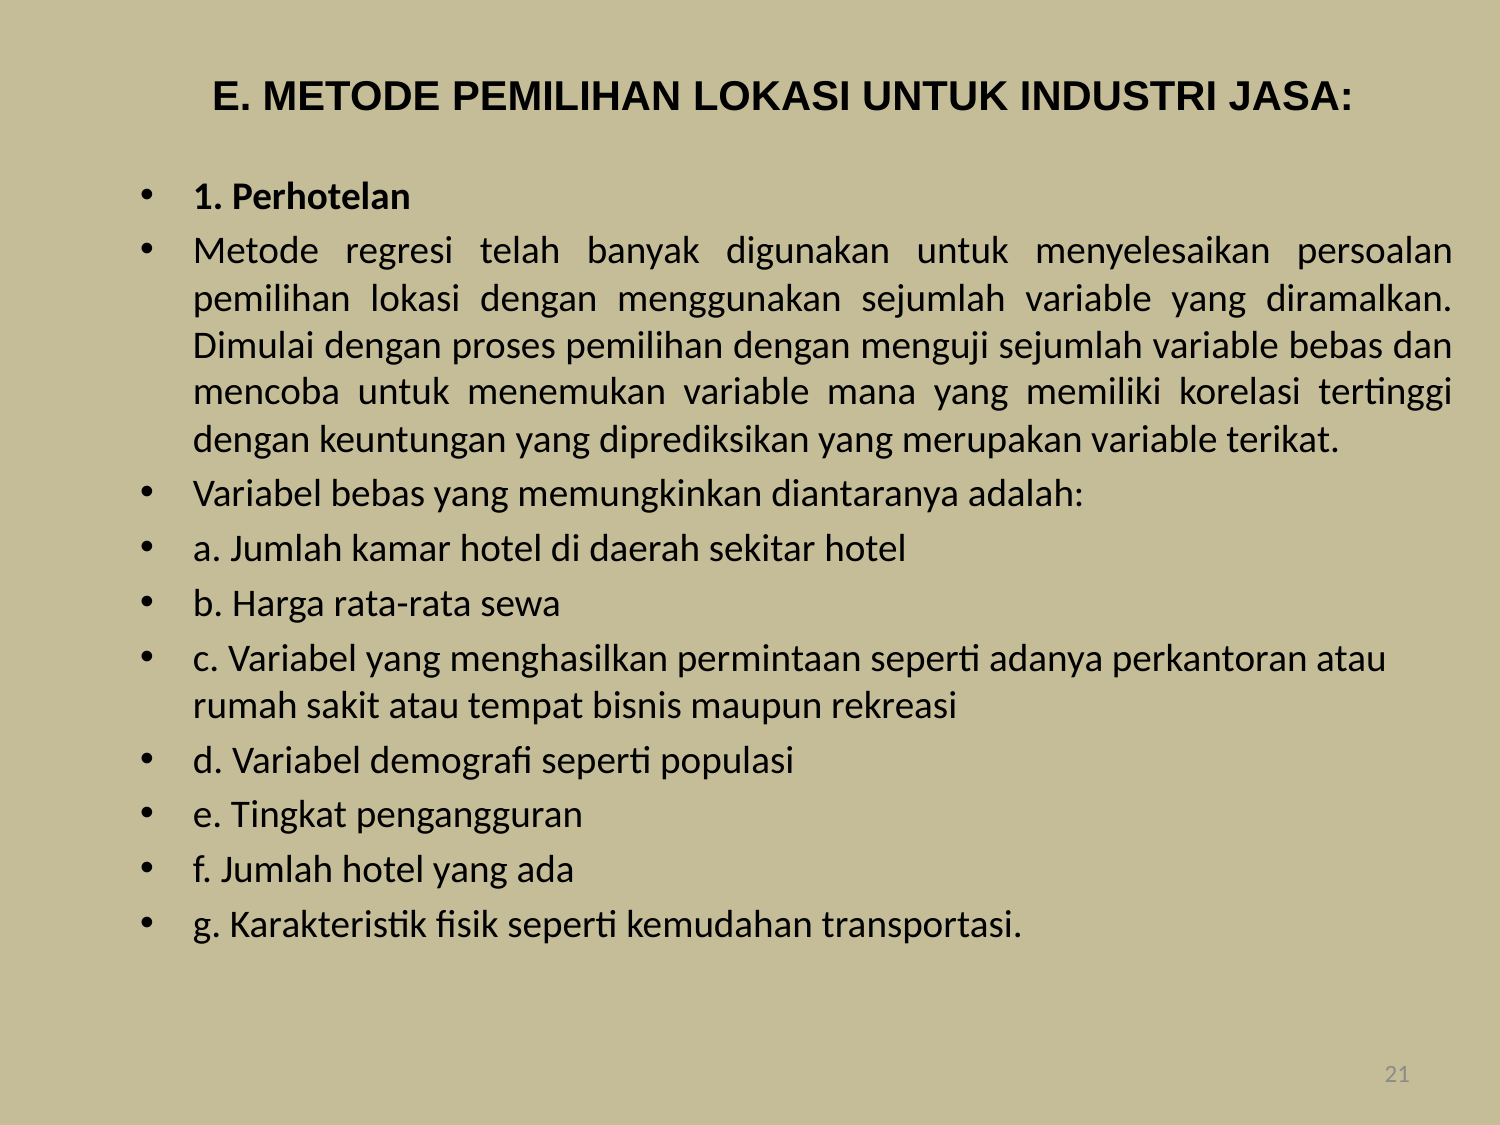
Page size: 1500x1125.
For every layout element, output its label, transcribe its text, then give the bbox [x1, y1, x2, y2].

list 1. Perhotelan Metode regresi telah banyak digunakan untuk menyelesaikan persoalan pemilihan lokasi dengan menggunakan sejumlah variable yang diramalkan. Dimulai dengan proses pemilihan dengan menguji sejumlah variable bebas dan mencoba untuk menemukan variable mana yang memiliki korelasi tertinggi dengan keuntungan yang diprediksikan yang merupakan variable terikat. Variabel bebas yang memungkinkan diantaranya adalah: a. Jumlah kamar hotel di daerah sekitar hotel b. Harga rata-rata sewa c. Variabel yang menghasilkan permintaan seperti adanya perkantoran atau rumah sakit atau tempat bisnis maupun rekreasi d. Variabel demografi seperti populasi e. Tingkat pengangguran f. Jumlah hotel yang ada g. Karakteristik fisik seperti kemudahan transportasi. [125, 162, 1469, 1006]
slide_number 21 [1074, 1042, 1425, 1103]
title E. METODE PEMILIHAN LOKASI UNTUK INDUSTRI JASA: [150, 50, 1429, 162]
